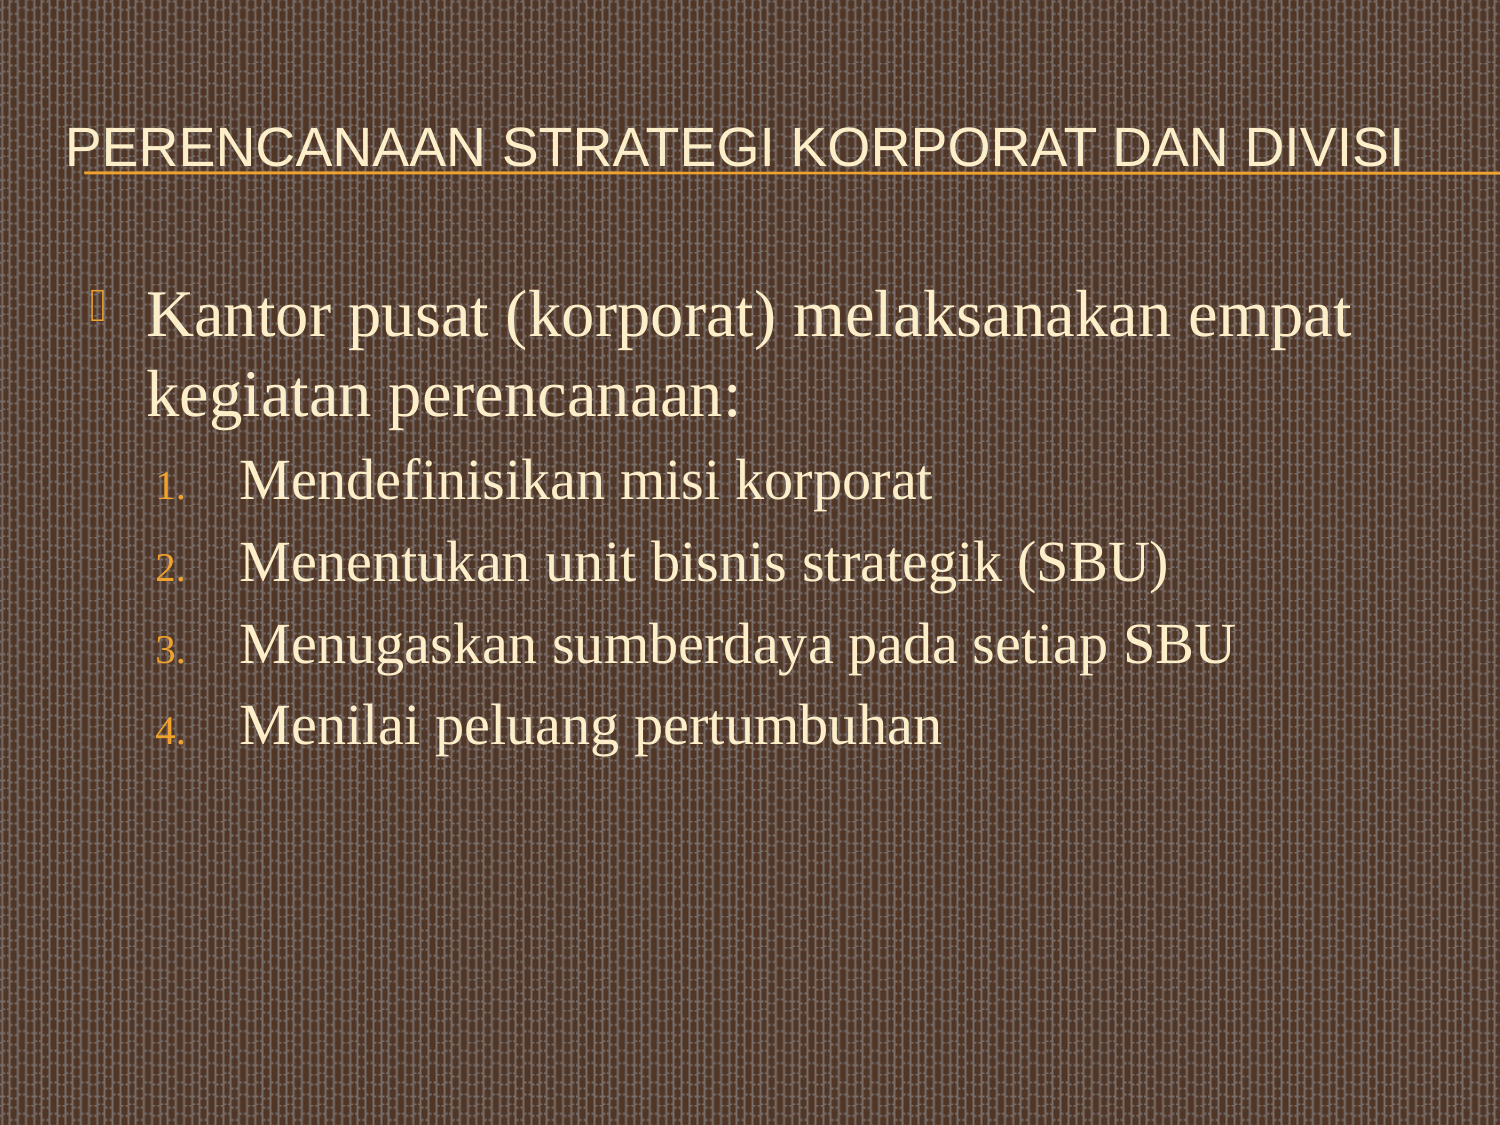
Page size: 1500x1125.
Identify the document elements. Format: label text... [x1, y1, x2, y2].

title Perencanaan Strategi Korporat Dan Divisi [50, 75, 1475, 213]
list Kantor pusat (korporat) melaksanakan empat kegiatan perencanaan: Mendefinisikan misi korporat Menentukan unit bisnis strategik (SBU) Menugaskan sumberdaya pada setiap SBU Menilai peluang pertumbuhan [75, 262, 1425, 850]
